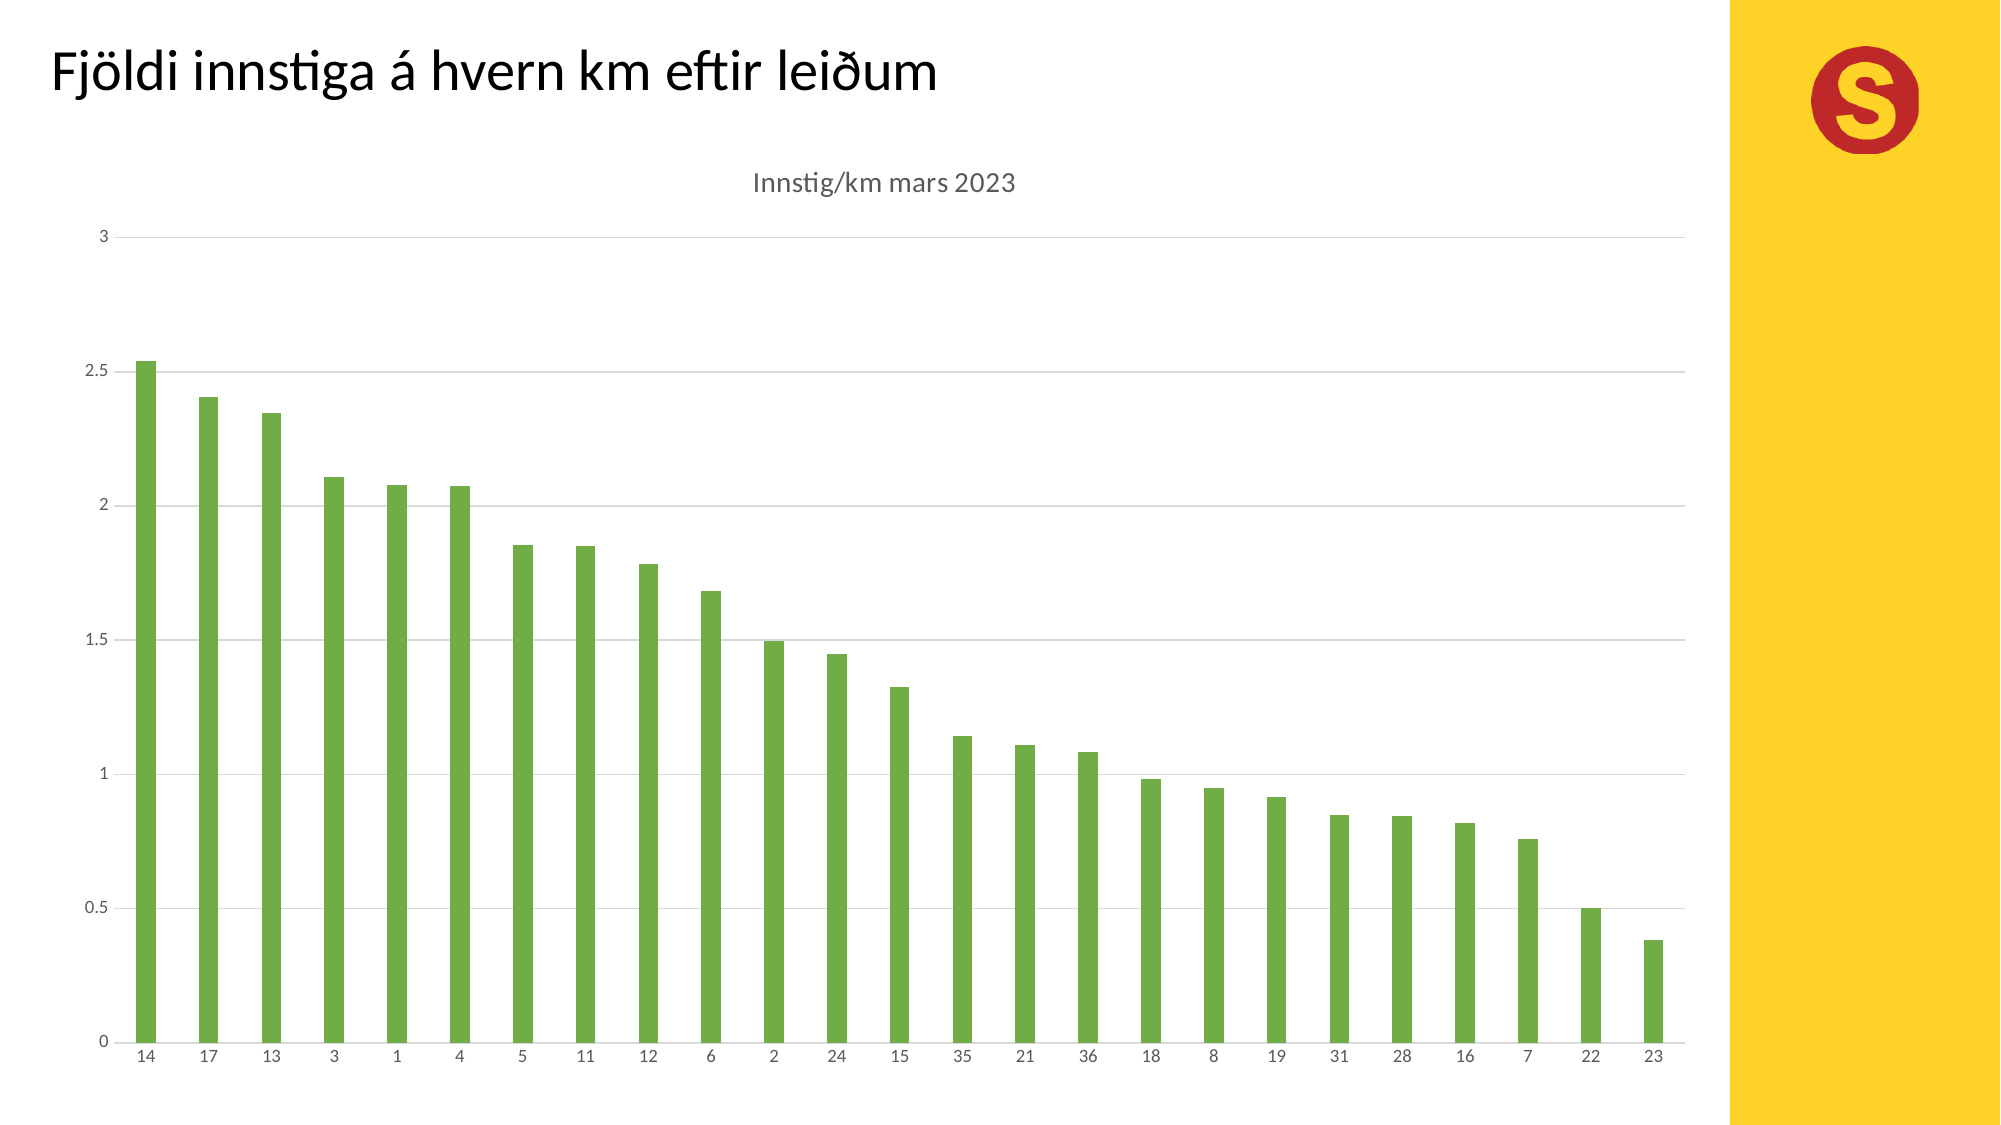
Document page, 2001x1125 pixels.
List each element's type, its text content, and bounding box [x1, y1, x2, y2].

chart [51, 134, 1719, 1087]
text_box Fjöldi innstiga á hvern km eftir leiðum [36, 25, 1649, 110]
